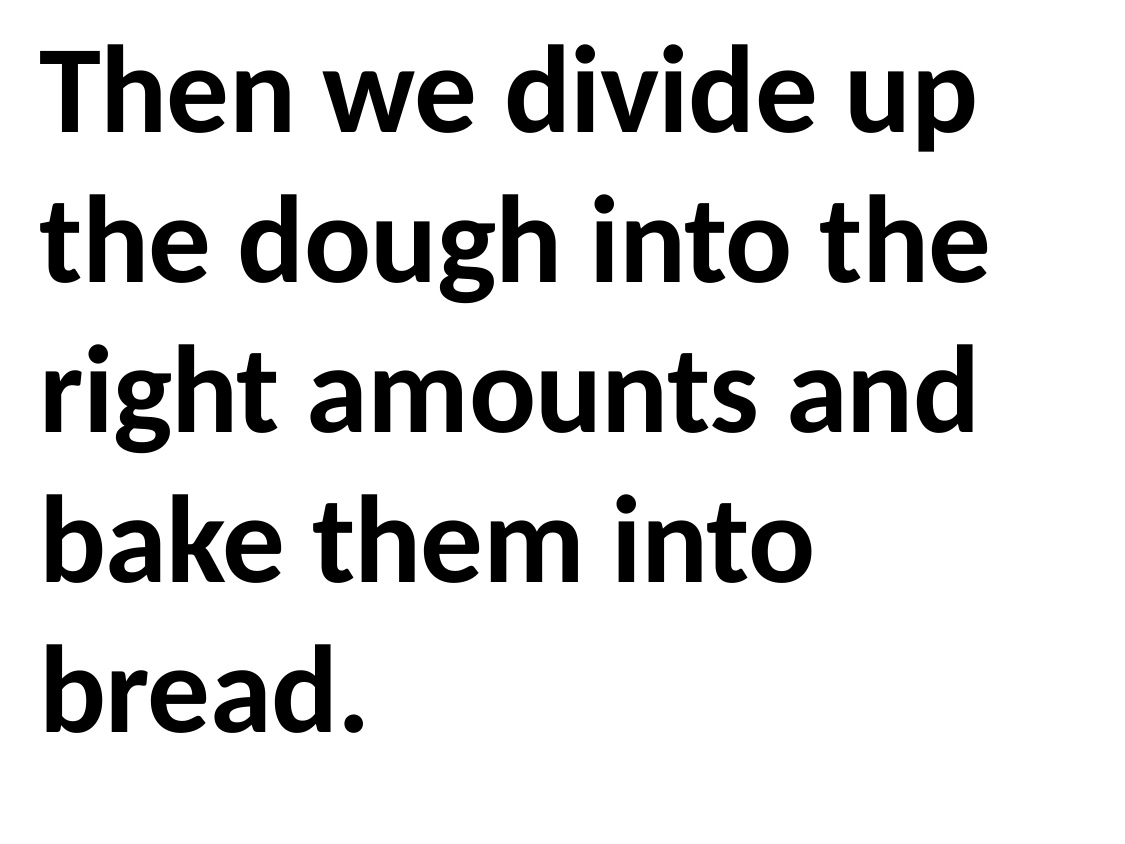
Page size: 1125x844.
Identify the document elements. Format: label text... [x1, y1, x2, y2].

text_box Then we divide up the dough into the right amounts and bake them into bread. [24, 0, 1088, 765]
